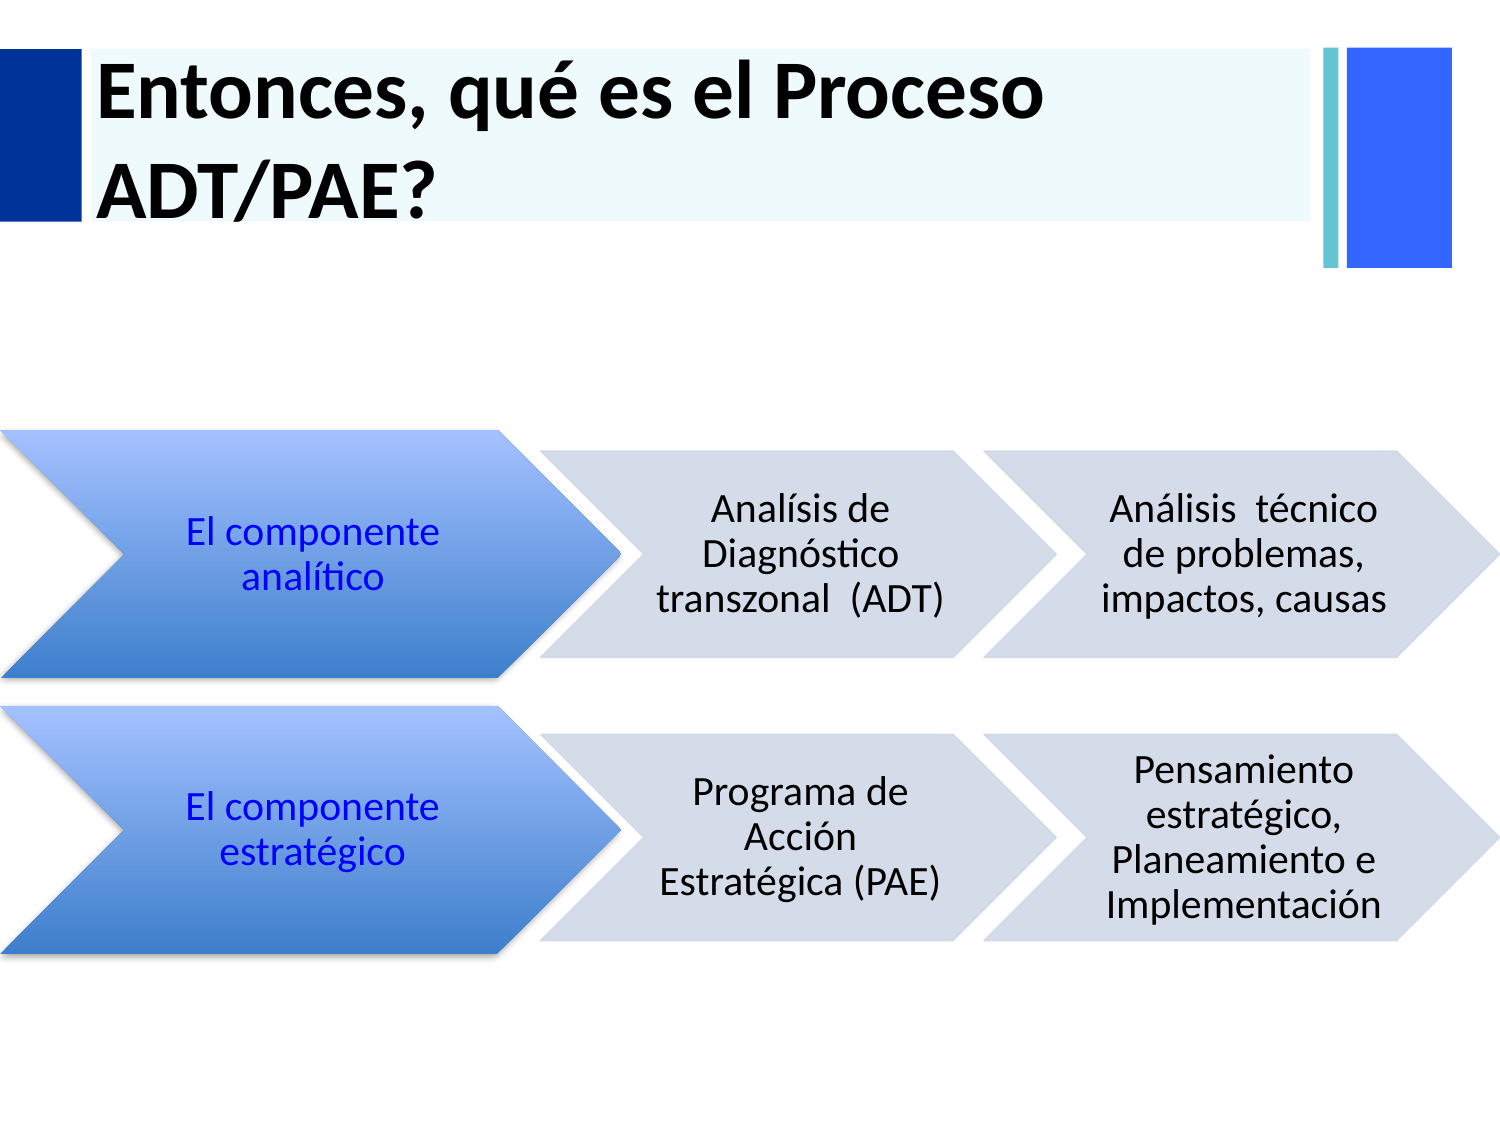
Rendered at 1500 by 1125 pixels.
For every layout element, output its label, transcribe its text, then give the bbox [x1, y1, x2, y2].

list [0, 266, 1500, 1125]
title Entonces, qué es el Proceso ADT/PAE? [81, 51, 1322, 220]
